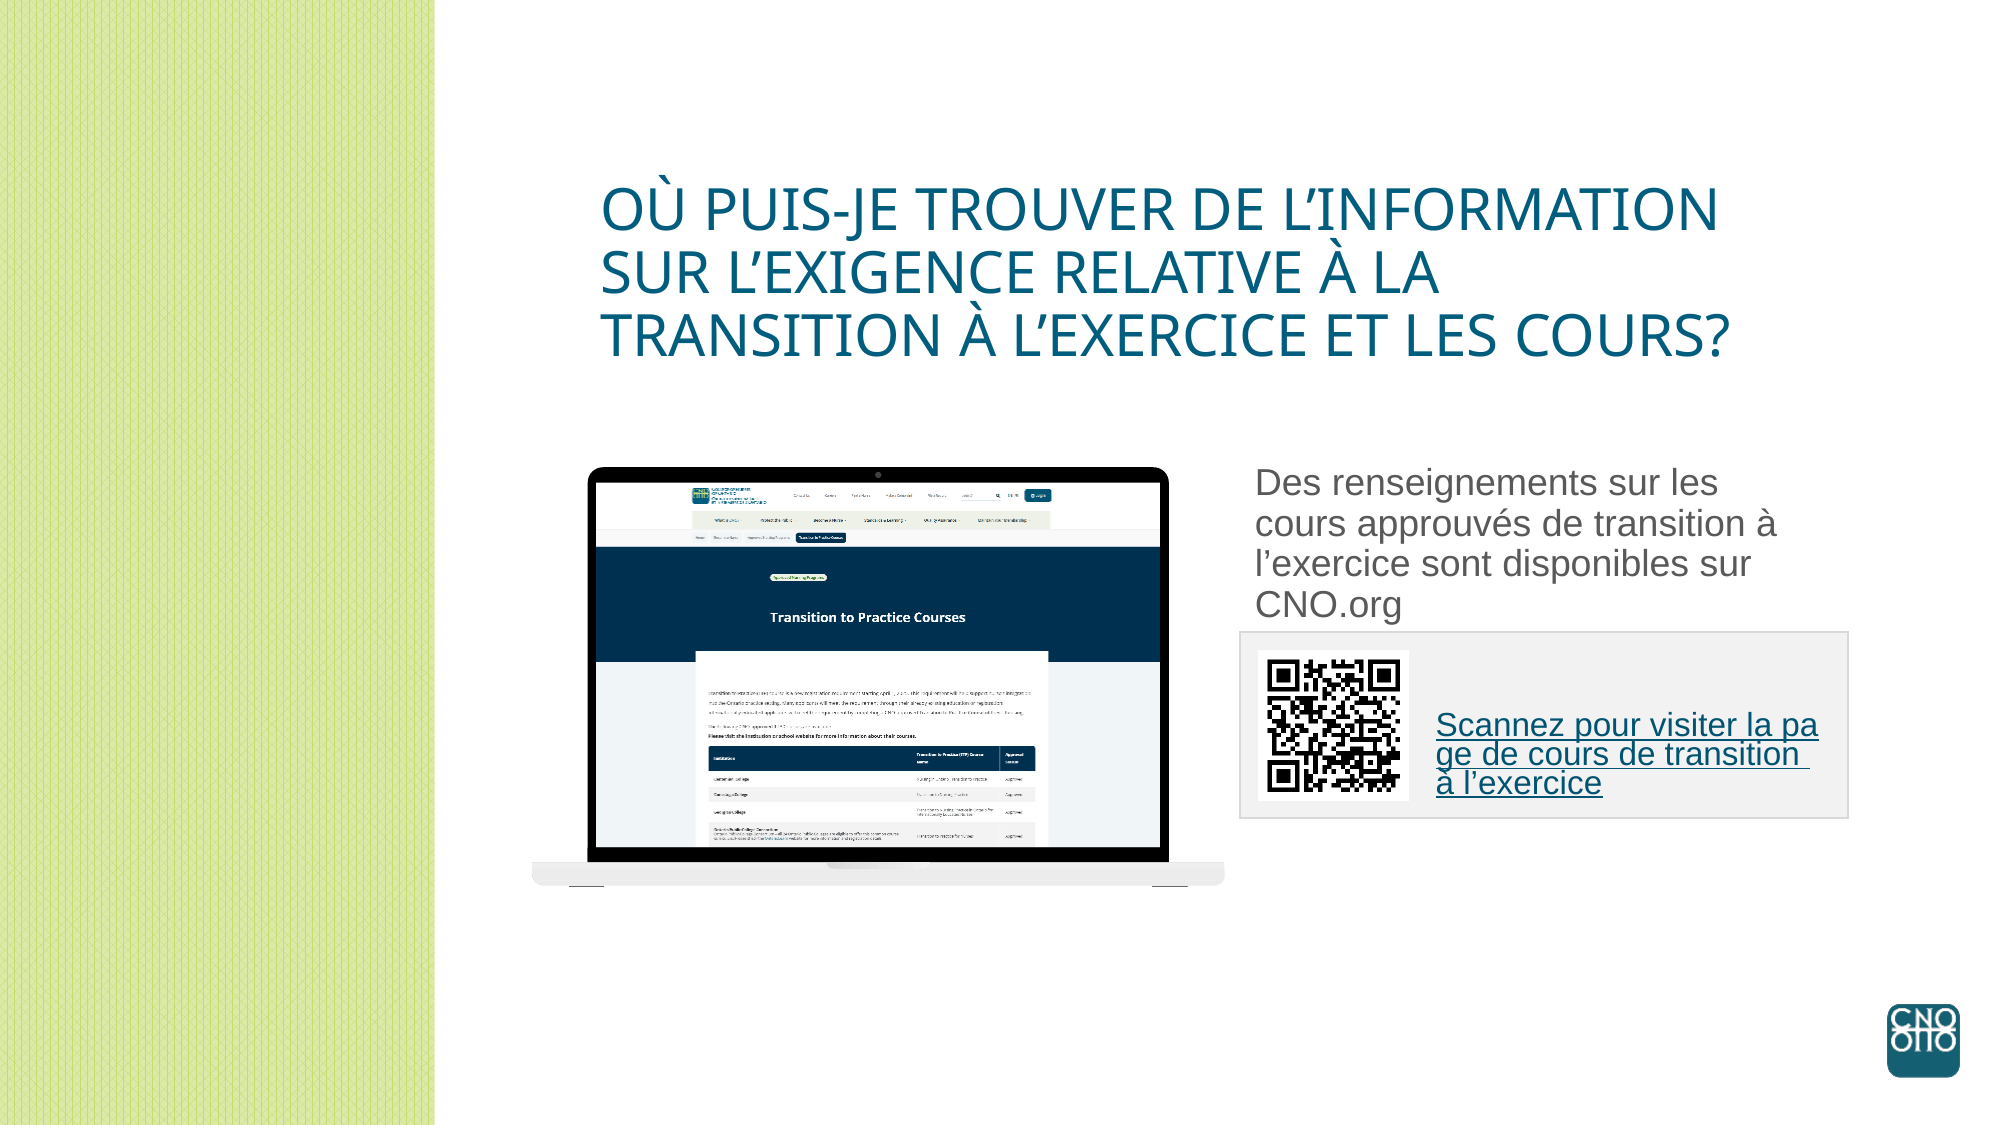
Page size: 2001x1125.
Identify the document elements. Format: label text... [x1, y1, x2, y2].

picture [1875, 991, 1972, 1090]
picture [1258, 650, 1409, 801]
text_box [532, 467, 1225, 888]
text_box Scannez pour visiter la page de cours de transition à l’exercice [1420, 679, 1837, 773]
list Des renseignements sur les cours approuvés de transition à l’exercice sont disponibles sur CNO.org [1239, 456, 1822, 553]
title OÙ PUIS-JE TROUVER DE L’INFORMATION SUR L’EXIGENCE RELATIVE À LA TRANSITION À L’EXERCICE ET LES COURS? [585, 165, 1786, 384]
text_box [1239, 631, 1849, 819]
